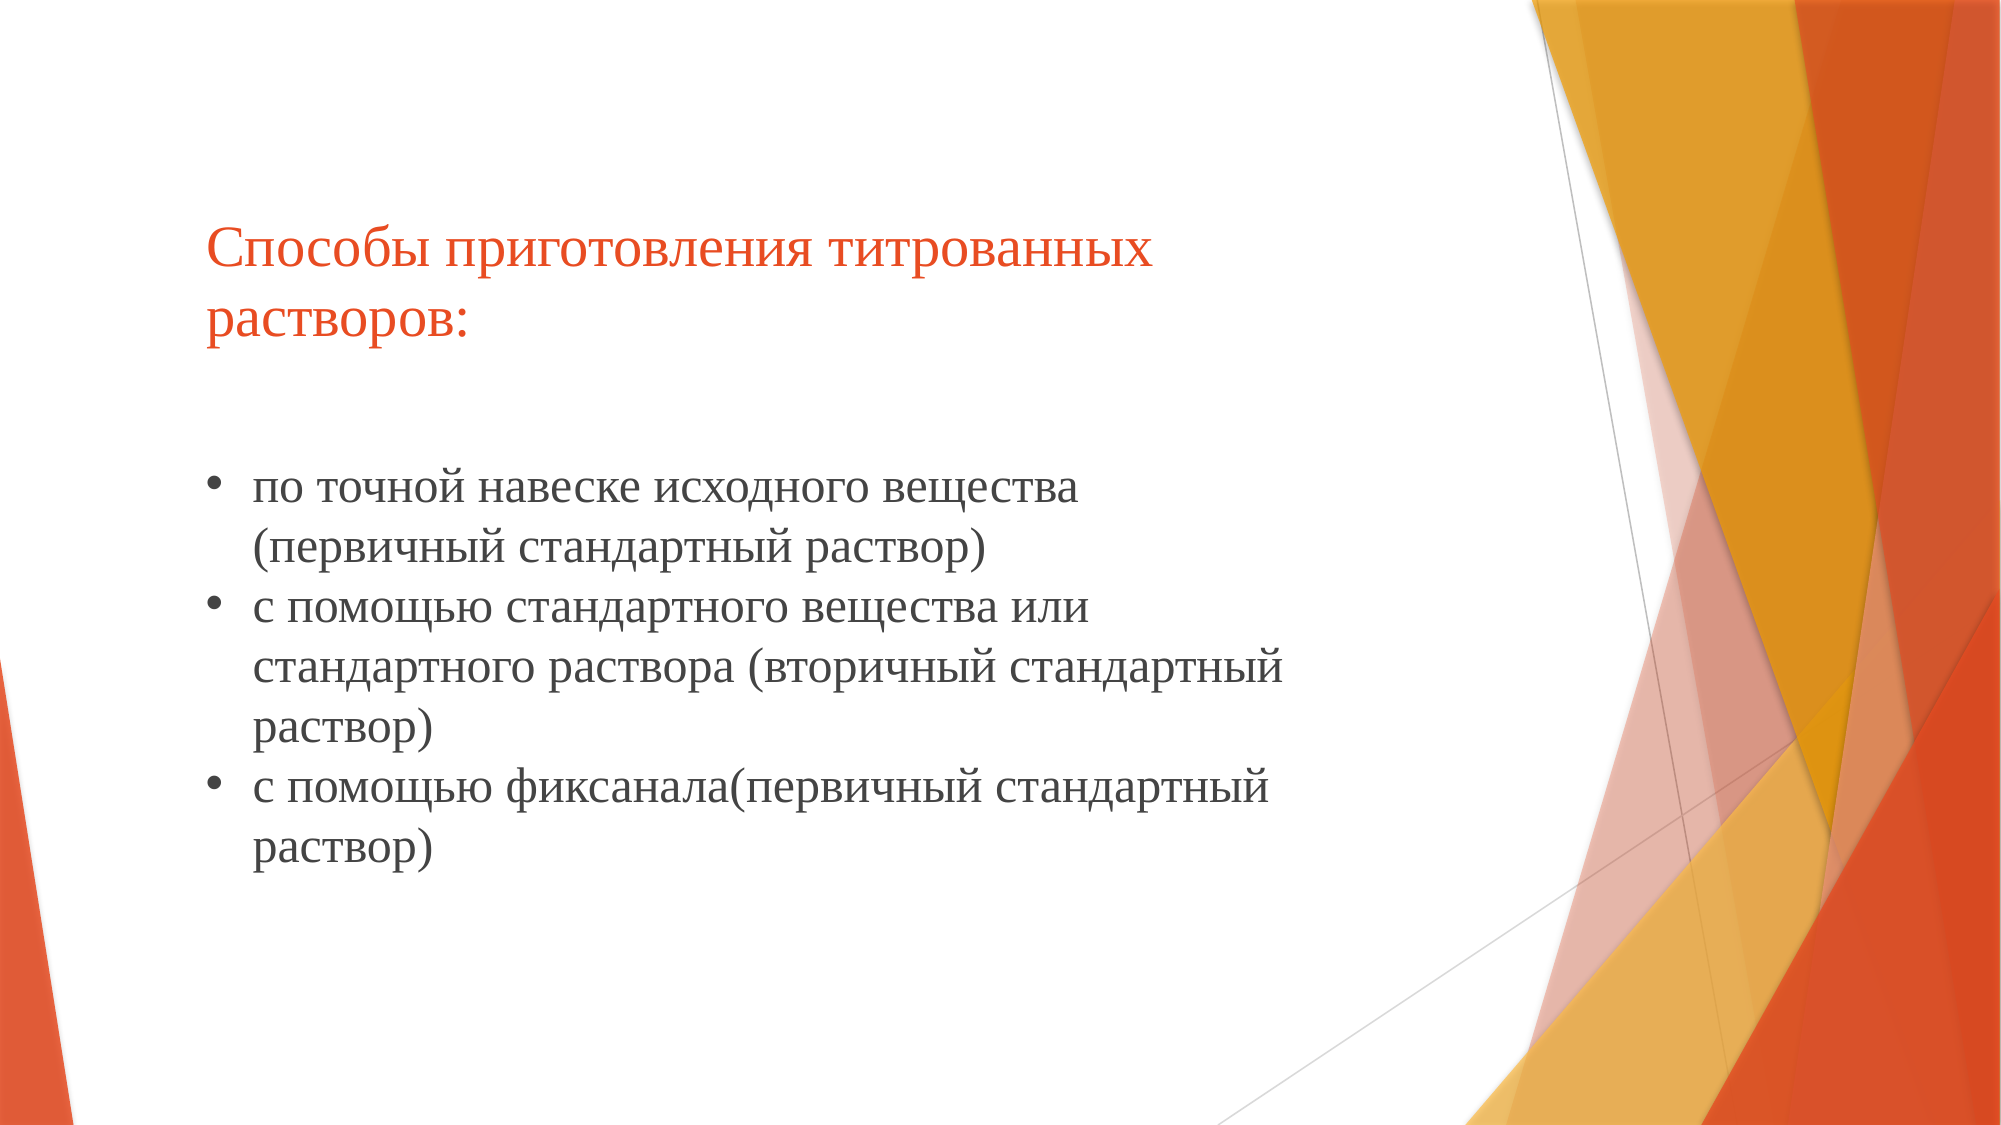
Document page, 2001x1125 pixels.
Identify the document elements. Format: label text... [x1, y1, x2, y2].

title Способы приготовления титрованных растворов: [190, 200, 1398, 358]
text_box по точной навеске исходного вещества (первичный стандартный раствор) с помощью стандартного вещества или стандартного раствора (вторичный стандартный раствор) с помощью фиксанала(первичный стандартный раствор) [190, 444, 1337, 880]
